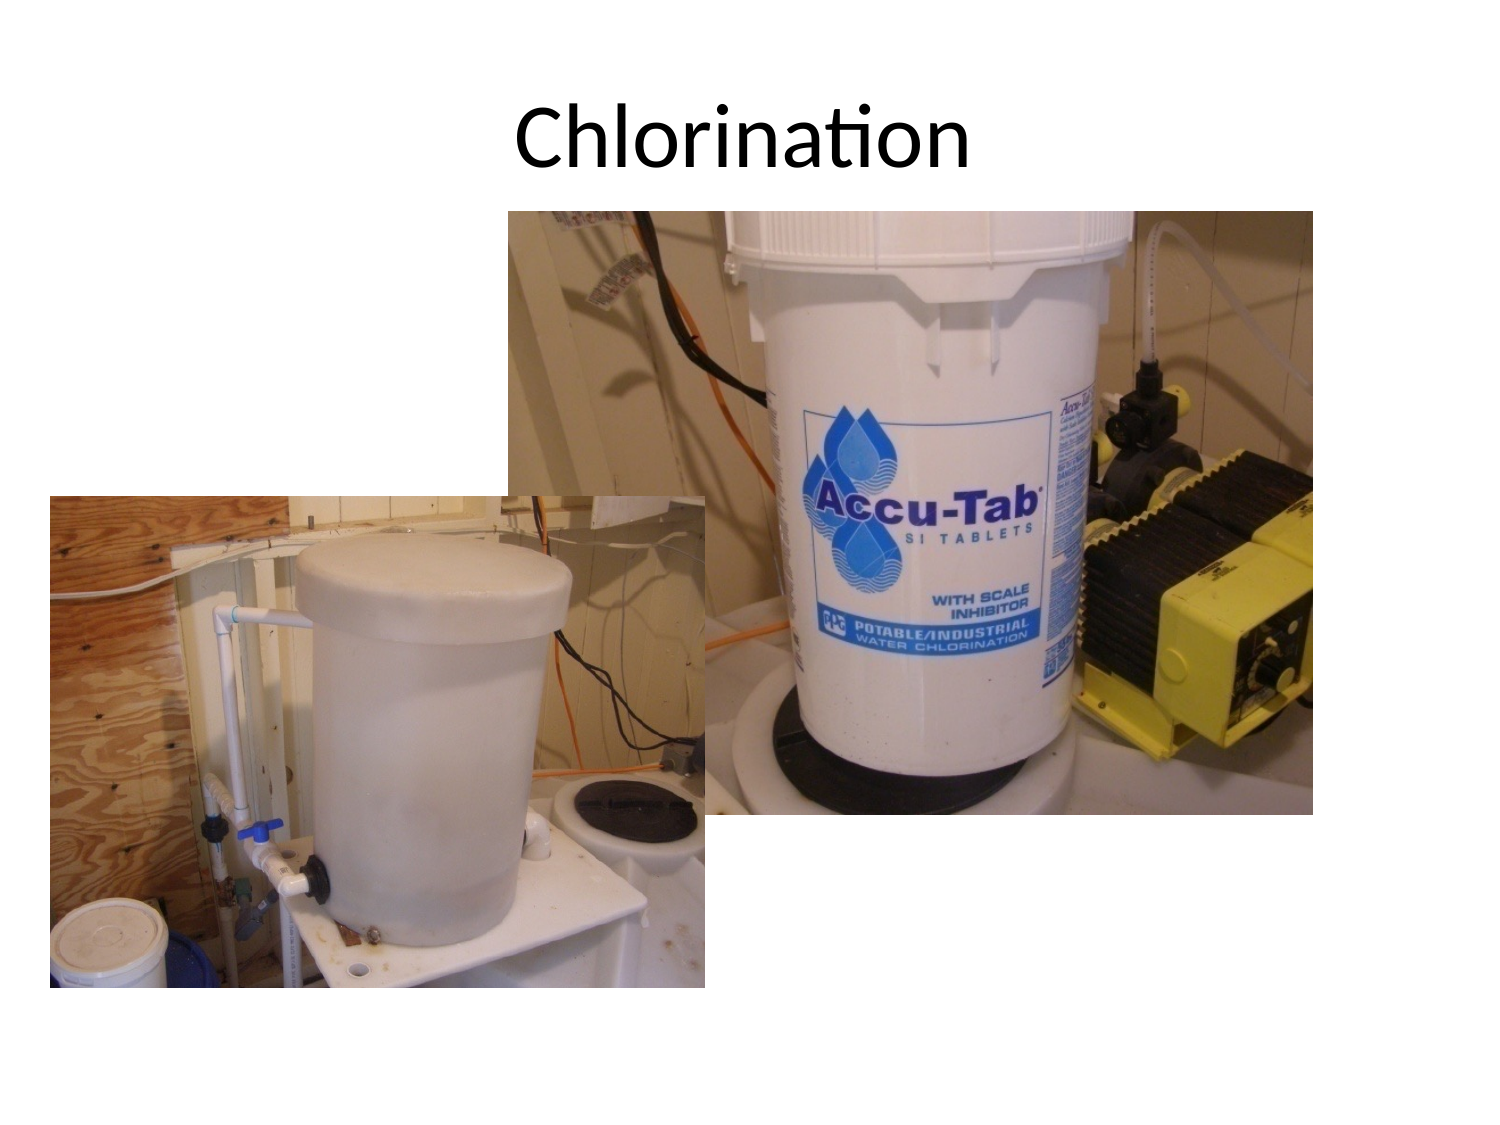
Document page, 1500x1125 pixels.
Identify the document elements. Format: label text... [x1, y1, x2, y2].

title Chlorination [399, 37, 1088, 225]
picture [49, 211, 1313, 988]
